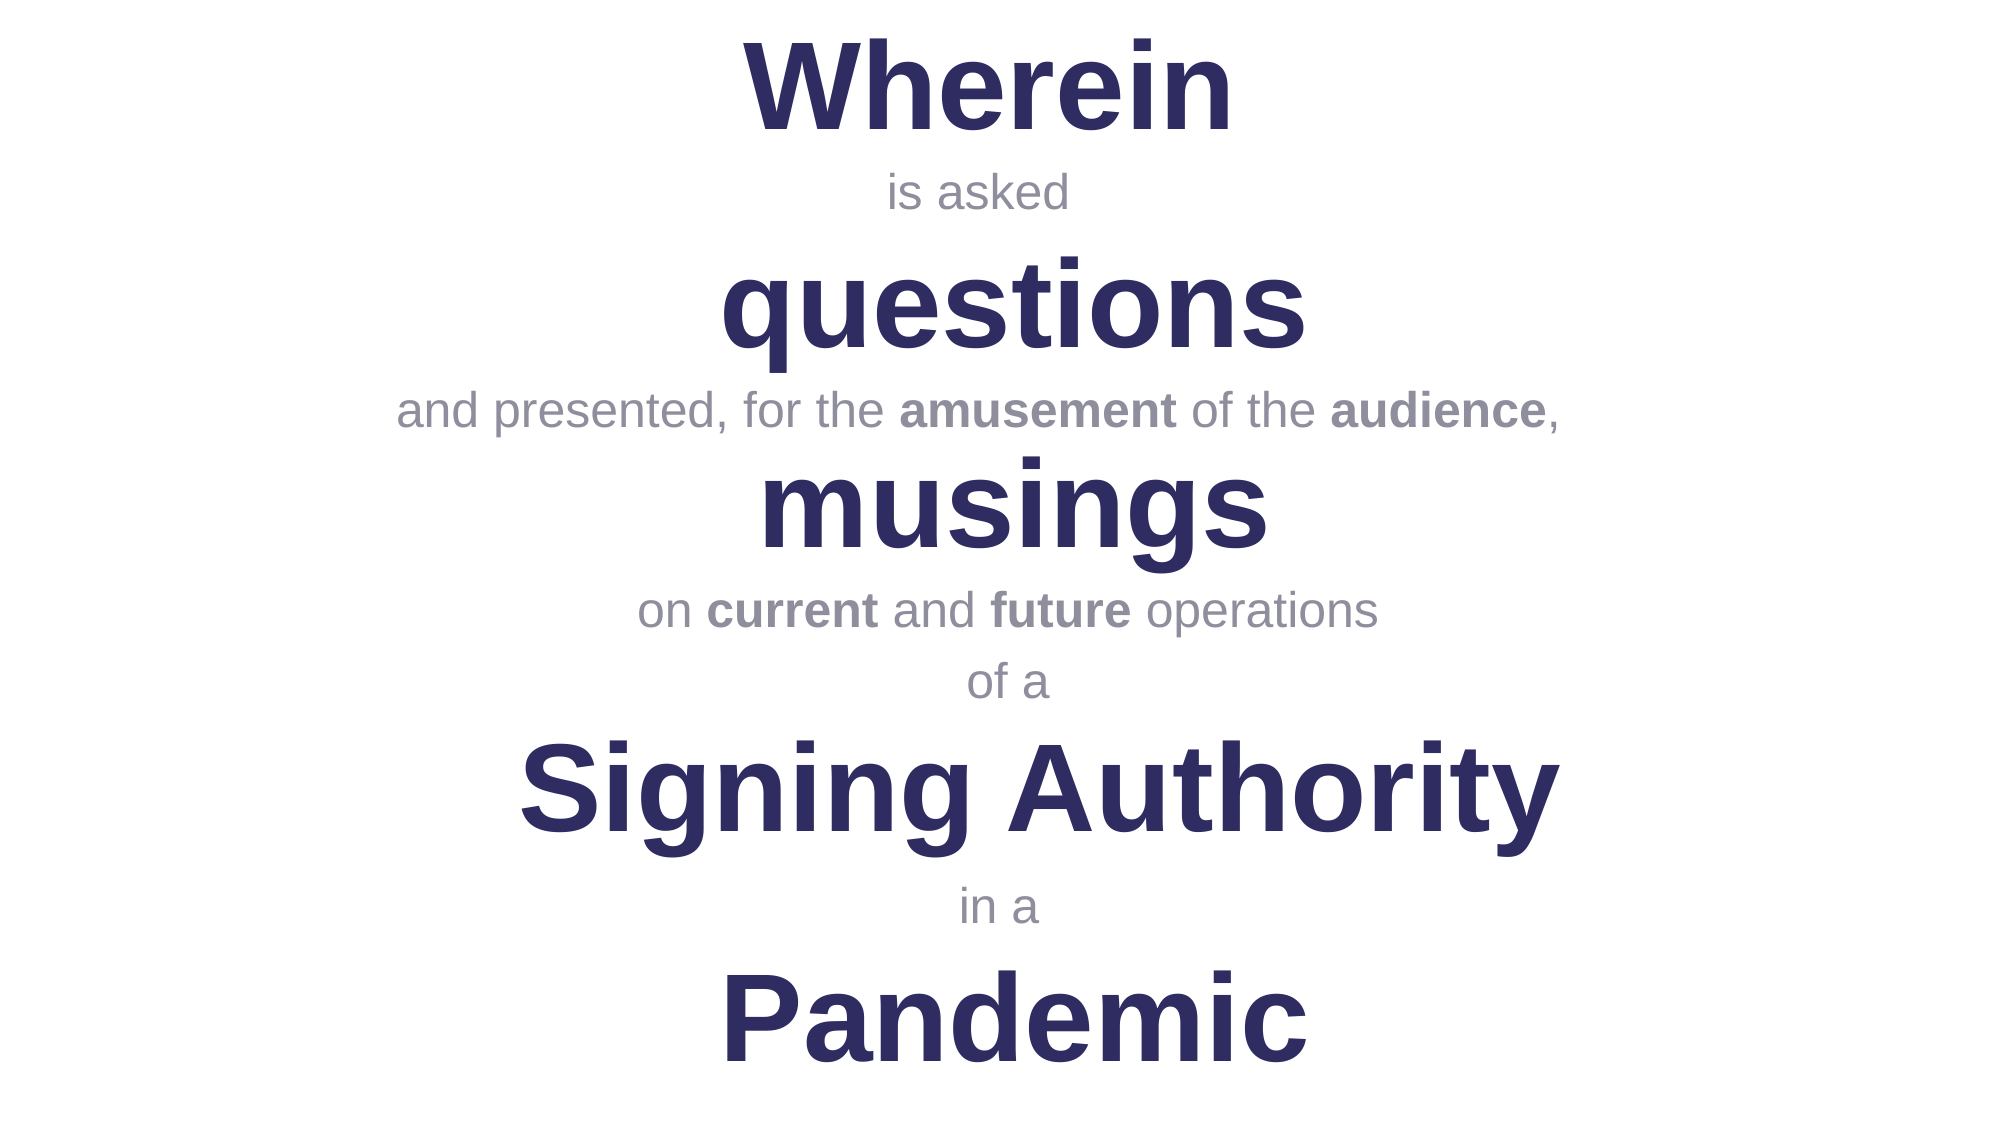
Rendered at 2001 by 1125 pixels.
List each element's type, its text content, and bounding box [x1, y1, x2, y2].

text_box Signing Authority [177, 705, 1903, 865]
text_box musings [152, 421, 1878, 581]
text_box Wherein [127, 3, 1853, 162]
title questions [152, 221, 1878, 381]
text_box Pandemic [152, 934, 1878, 1094]
text_box and presented, for the amusement of the audience, [115, 380, 1841, 477]
text_box on current and future operations of a [145, 580, 1871, 749]
text_box is asked [115, 161, 1841, 258]
list in a [136, 875, 1862, 968]
